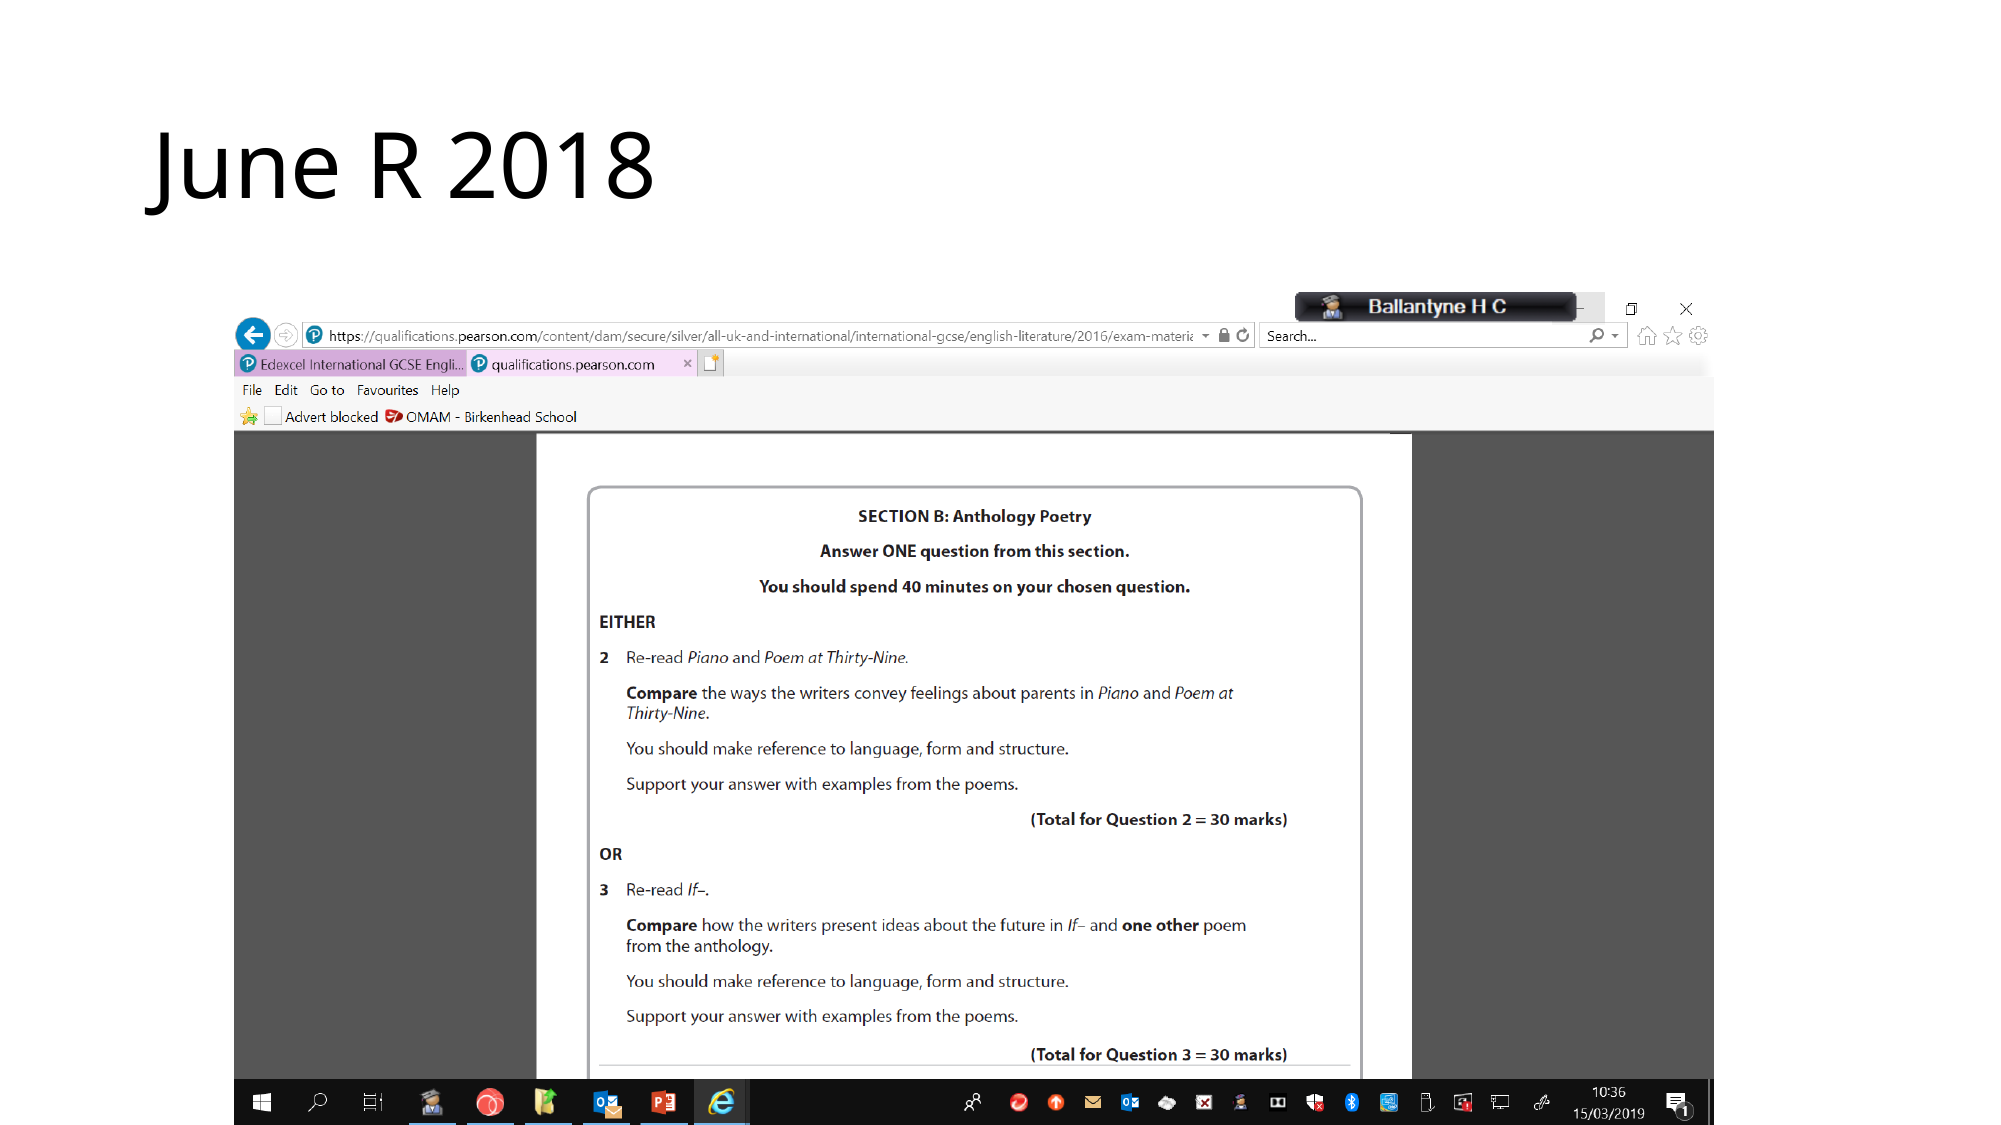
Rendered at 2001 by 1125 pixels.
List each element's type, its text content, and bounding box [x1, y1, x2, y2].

title June R 2018 [137, 59, 1863, 278]
picture [234, 292, 1714, 1125]
